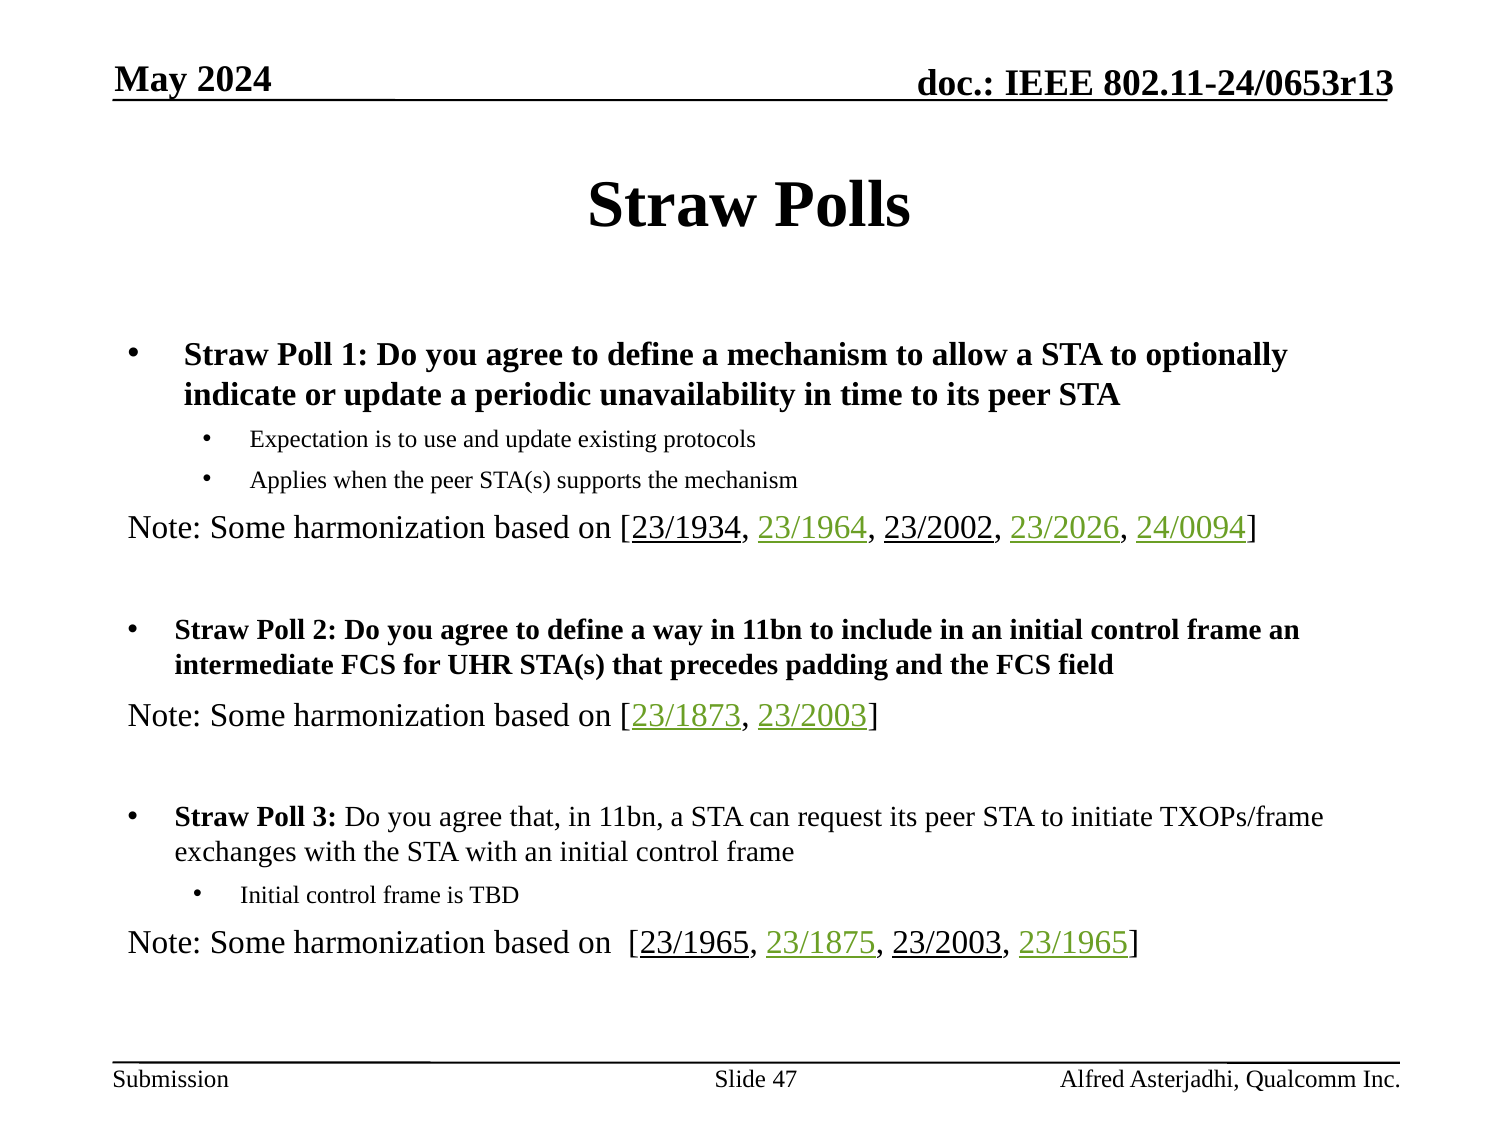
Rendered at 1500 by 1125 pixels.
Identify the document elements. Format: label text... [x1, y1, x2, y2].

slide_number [114, 54, 423, 100]
list Straw Poll 1: Do you agree to define a mechanism to allow a STA to optionally indicate or update a periodic unavailability in time to its peer STA Expectation is to use and update existing protocols Applies when the peer STA(s) supports the mechanism Note: Some harmonization based on [23/1934, 23/1964, 23/2002, 23/2026, 24/0094] Straw Poll 2: Do you agree to define a way in 11bn to include in an initial control frame an intermediate FCS for UHR STA(s) that precedes padding and the FCS field Note: Some harmonization based on [23/1873, 23/2003] Straw Poll 3: Do you agree that, in 11bn, a STA can request its peer STA to initiate TXOPs/frame exchanges with the STA with an initial control frame Initial control frame is TBD Note: Some harmonization based on [23/1965, 23/1875, 23/2003, 23/1965] [112, 324, 1388, 1063]
footer Alfred Asterjadhi, Qualcomm Inc. [878, 1061, 1402, 1093]
title Straw Polls [112, 112, 1388, 288]
slide_number Slide 47 [712, 1061, 800, 1123]
